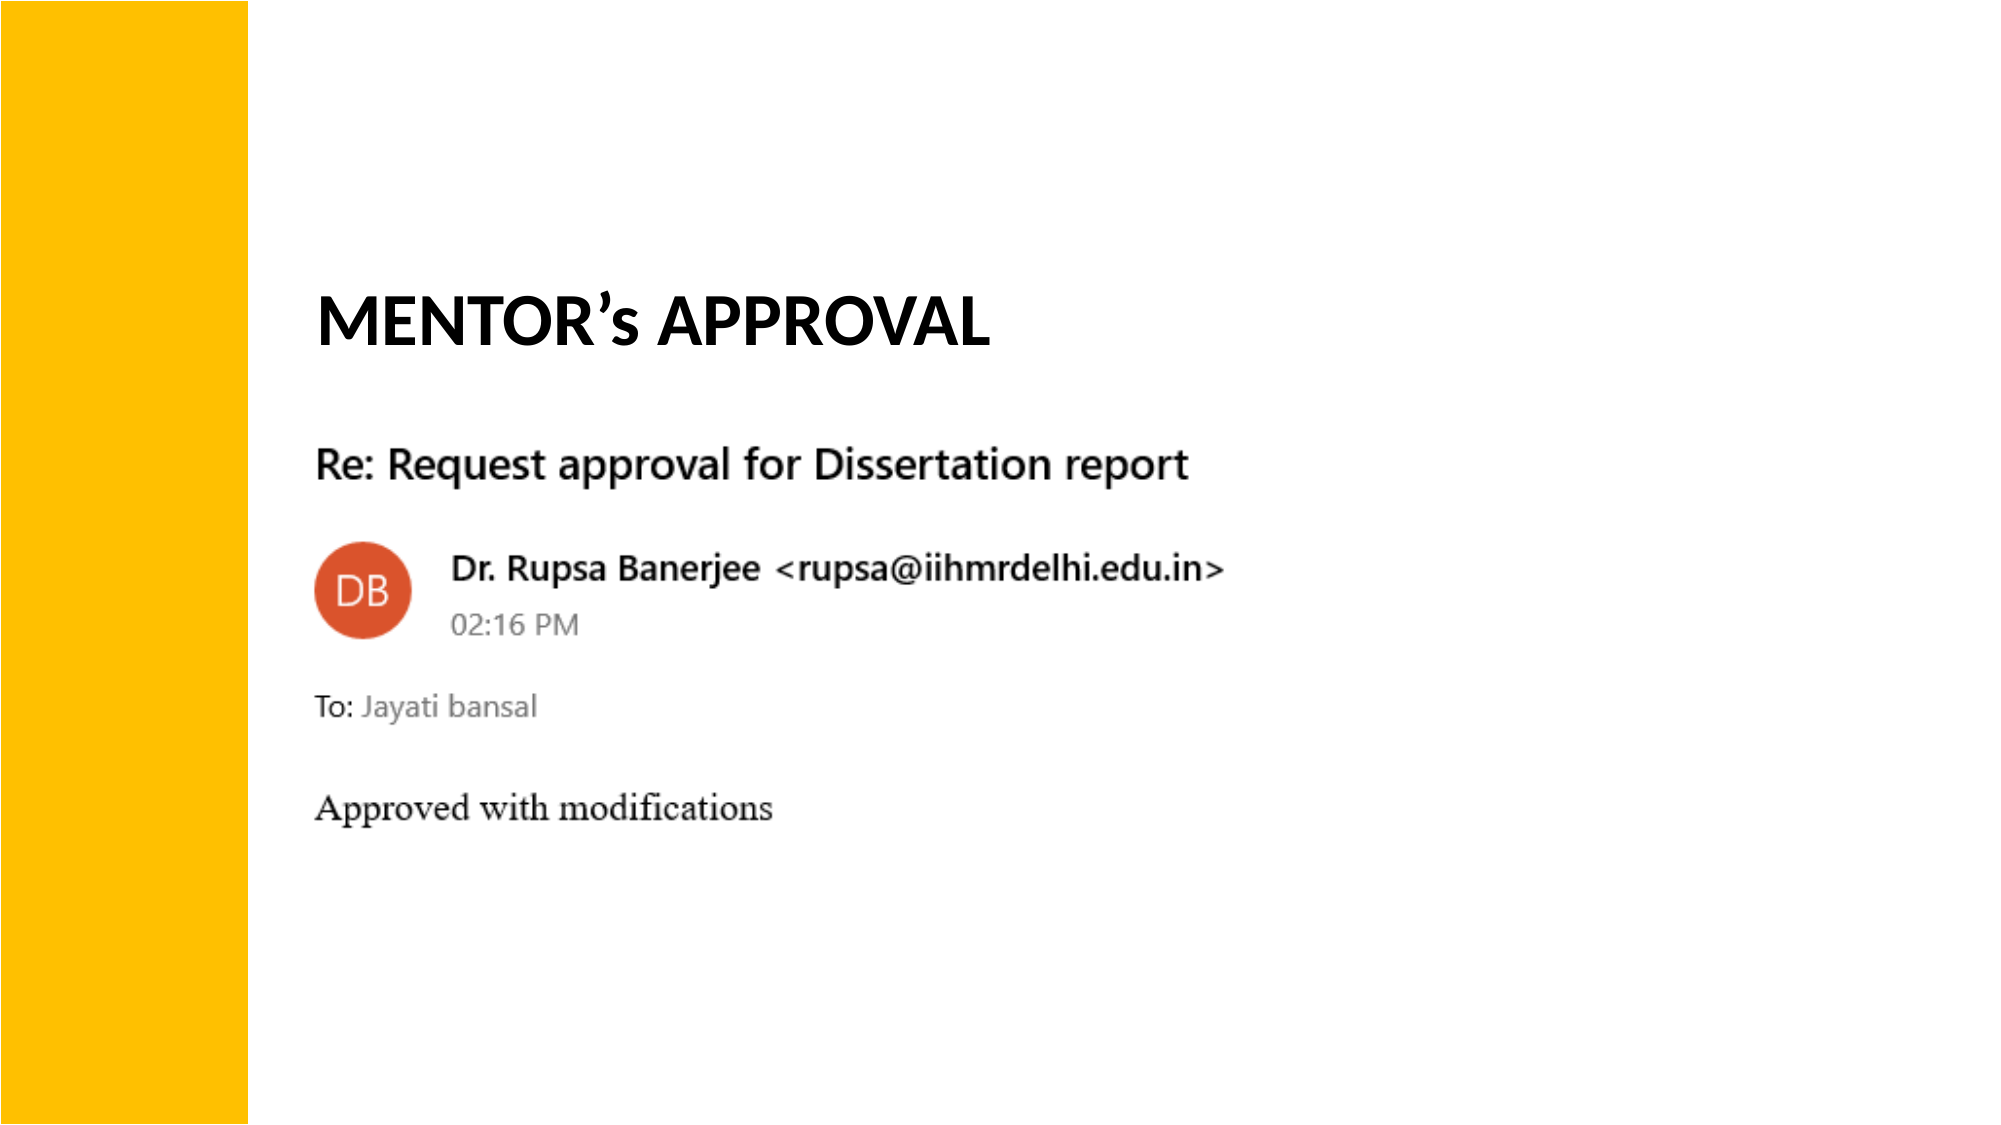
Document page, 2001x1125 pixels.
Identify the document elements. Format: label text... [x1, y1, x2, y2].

text_box [0, 0, 250, 1125]
picture [274, 406, 1627, 1019]
text_box MENTOR’s APPROVAL [301, 263, 1442, 368]
